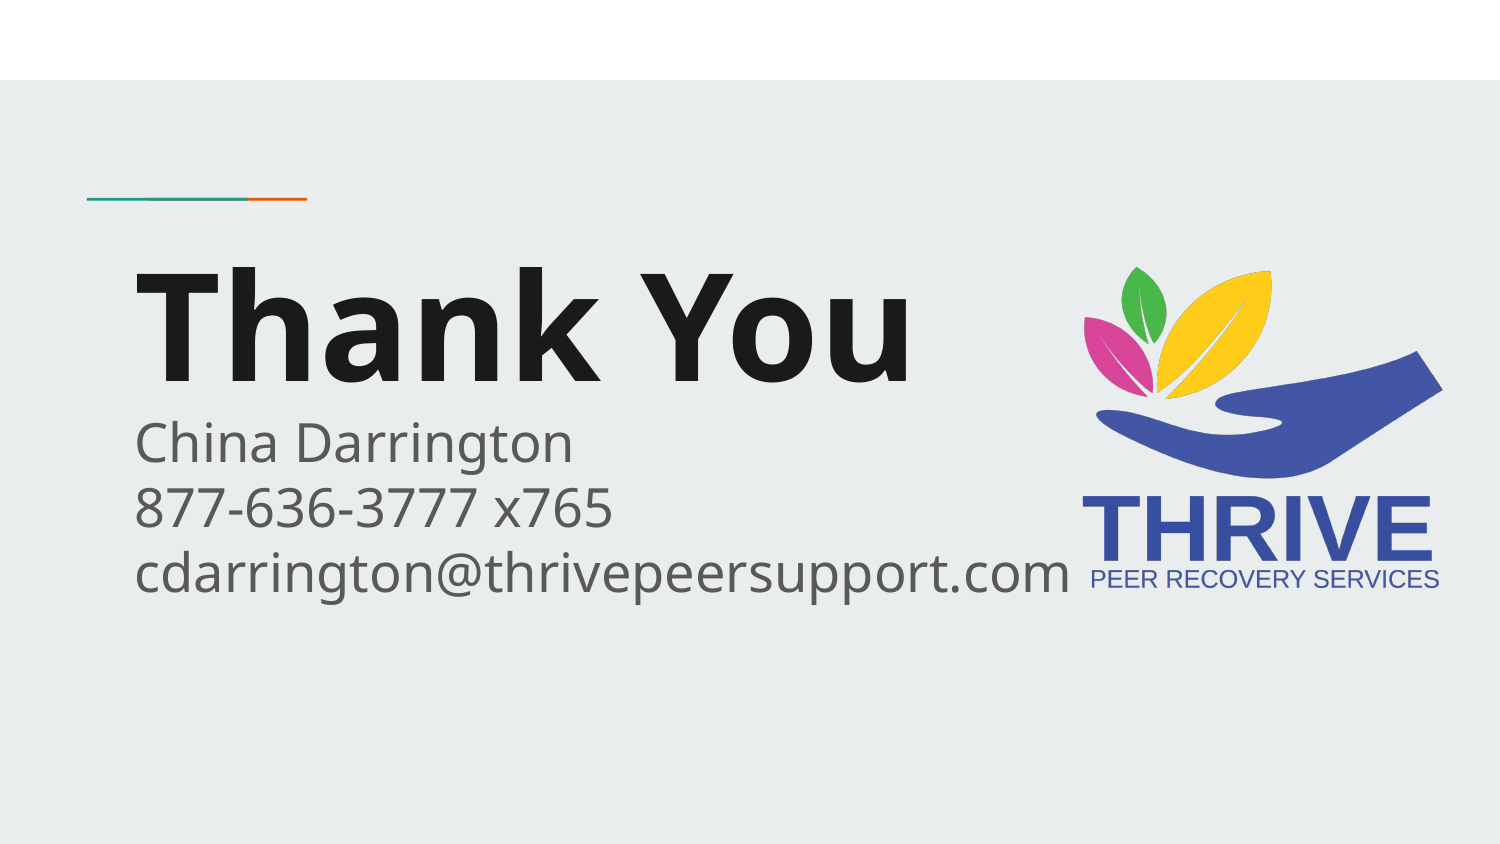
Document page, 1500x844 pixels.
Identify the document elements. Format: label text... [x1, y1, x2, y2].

subtitle China Darrington 877-636-3777 x765 cdarrington@thrivepeersupport.com [119, 392, 1009, 610]
picture [1014, 192, 1500, 679]
title Thank You [119, 216, 1009, 392]
